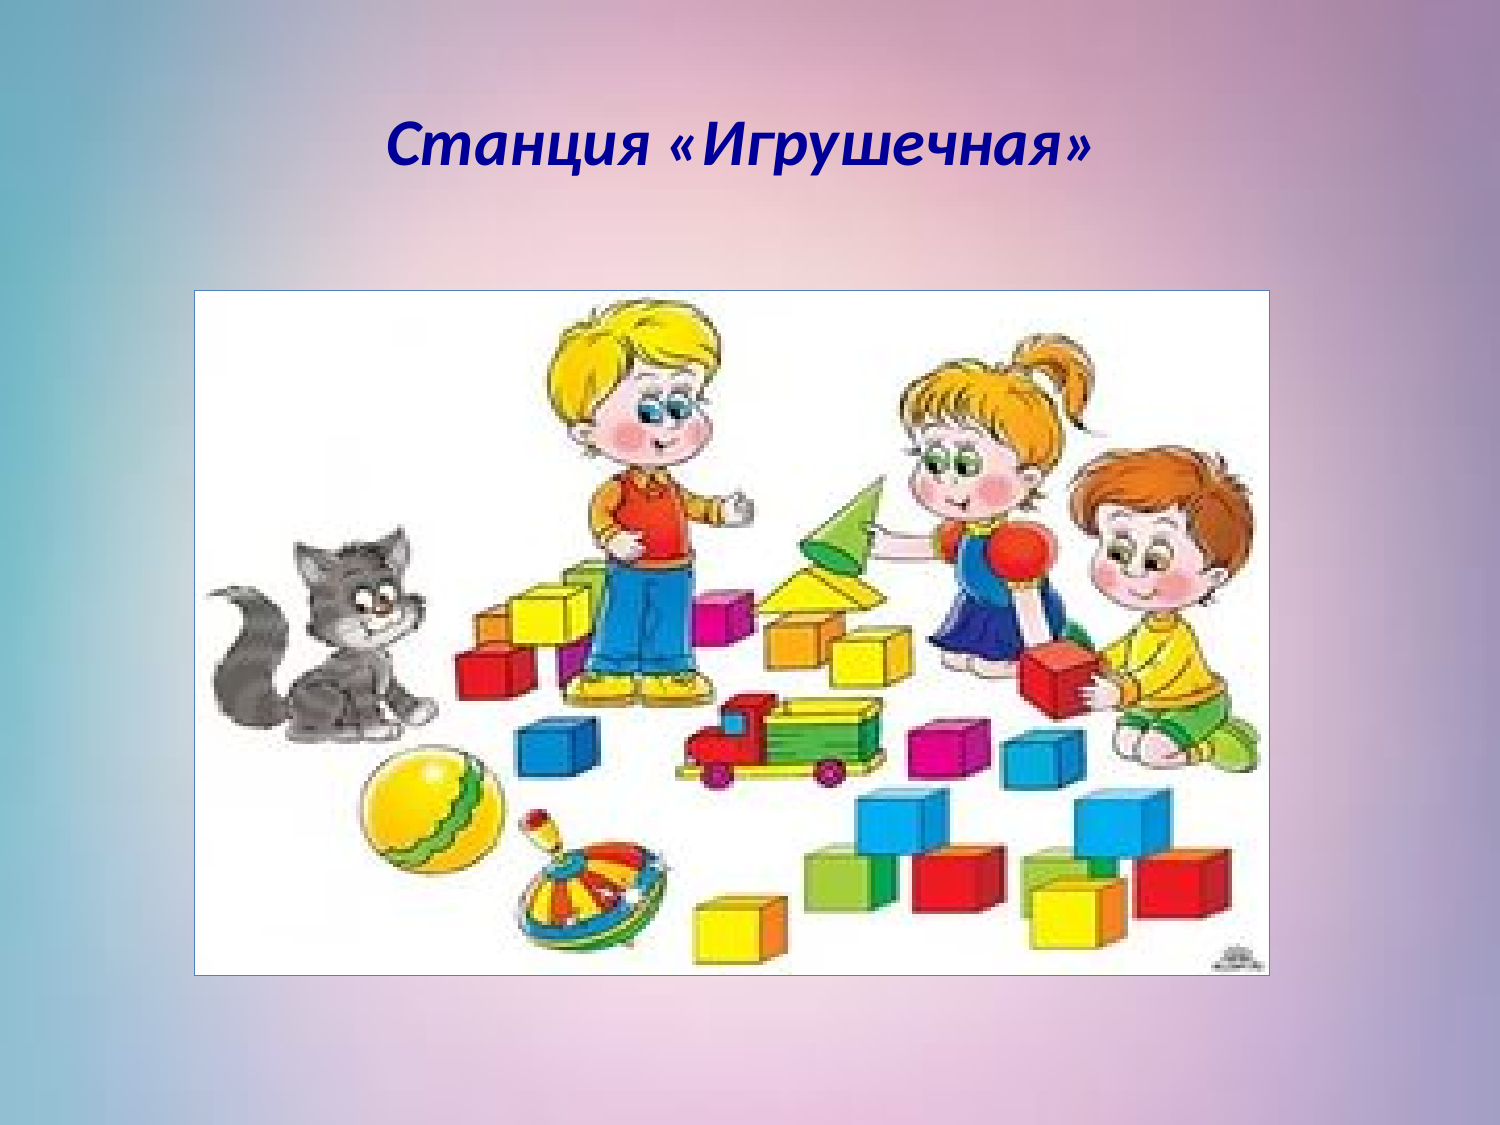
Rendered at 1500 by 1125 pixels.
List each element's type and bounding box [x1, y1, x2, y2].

picture [0, 0, 1500, 1125]
list [194, 290, 1270, 977]
